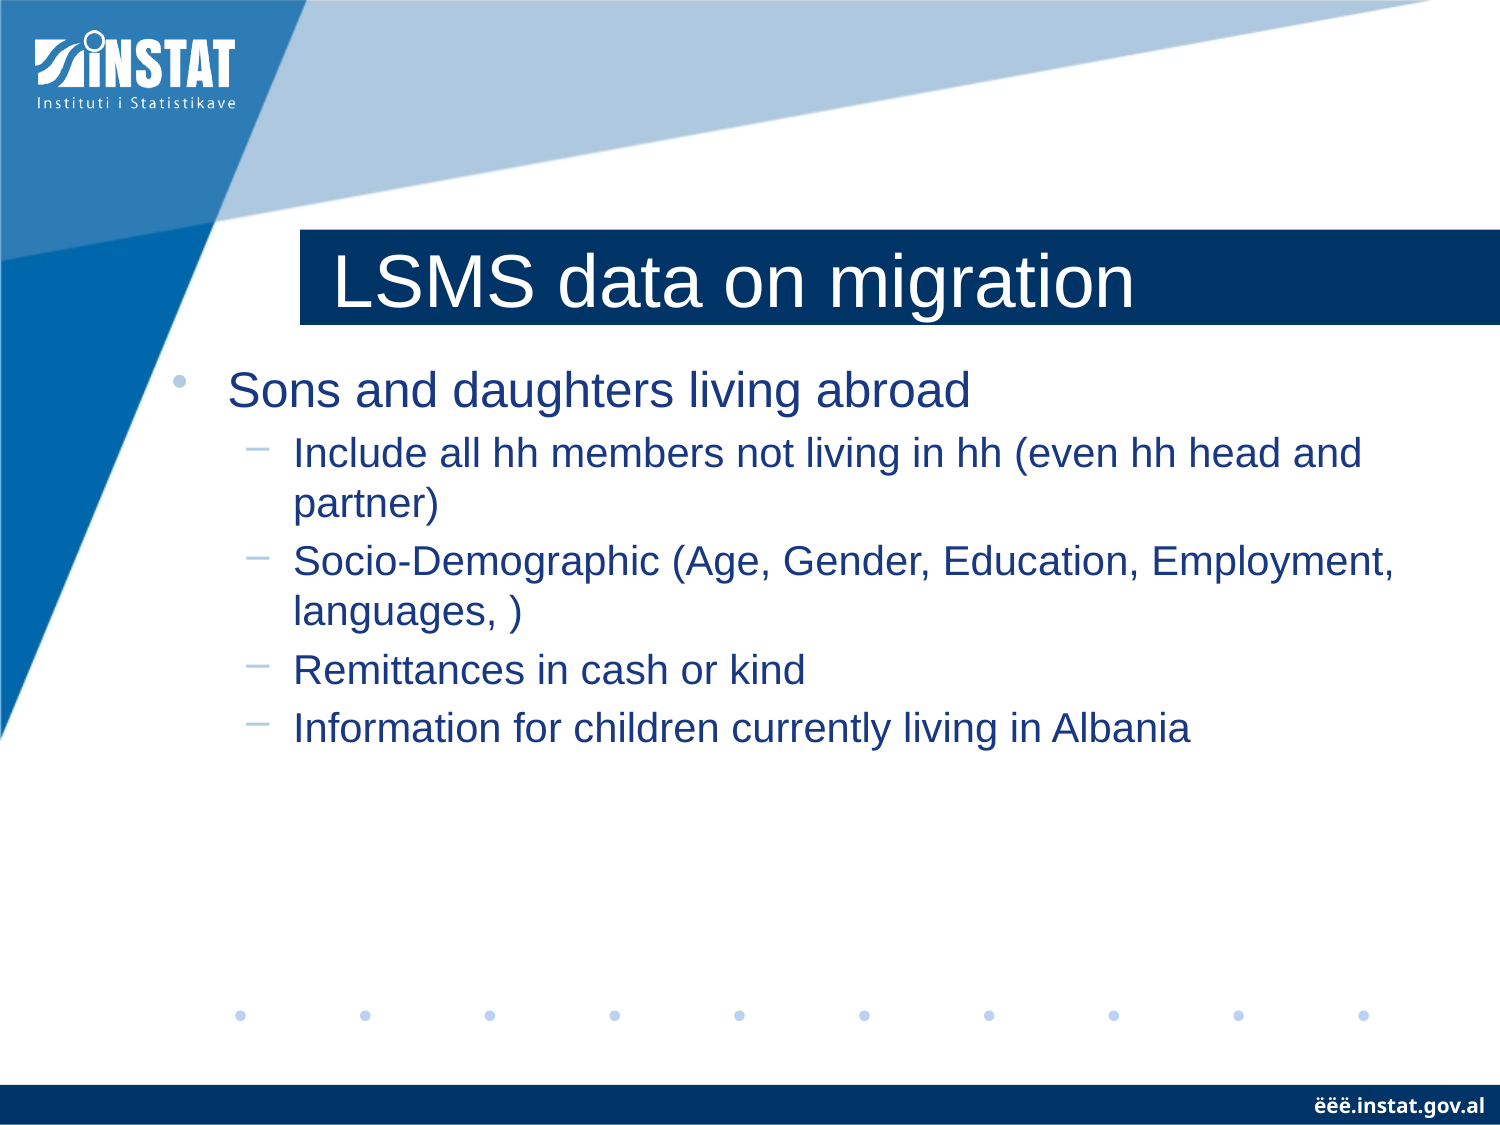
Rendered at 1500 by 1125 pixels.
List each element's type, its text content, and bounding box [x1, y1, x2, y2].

title LSMS data on migration [299, 229, 1500, 326]
list Sons and daughters living abroad Include all hh members not living in hh (even hh head and partner) Socio-Demographic (Age, Gender, Education, Employment, languages, ) Remittances in cash or kind Information for children currently living in Albania [155, 349, 1476, 1013]
picture [0, 0, 1500, 842]
